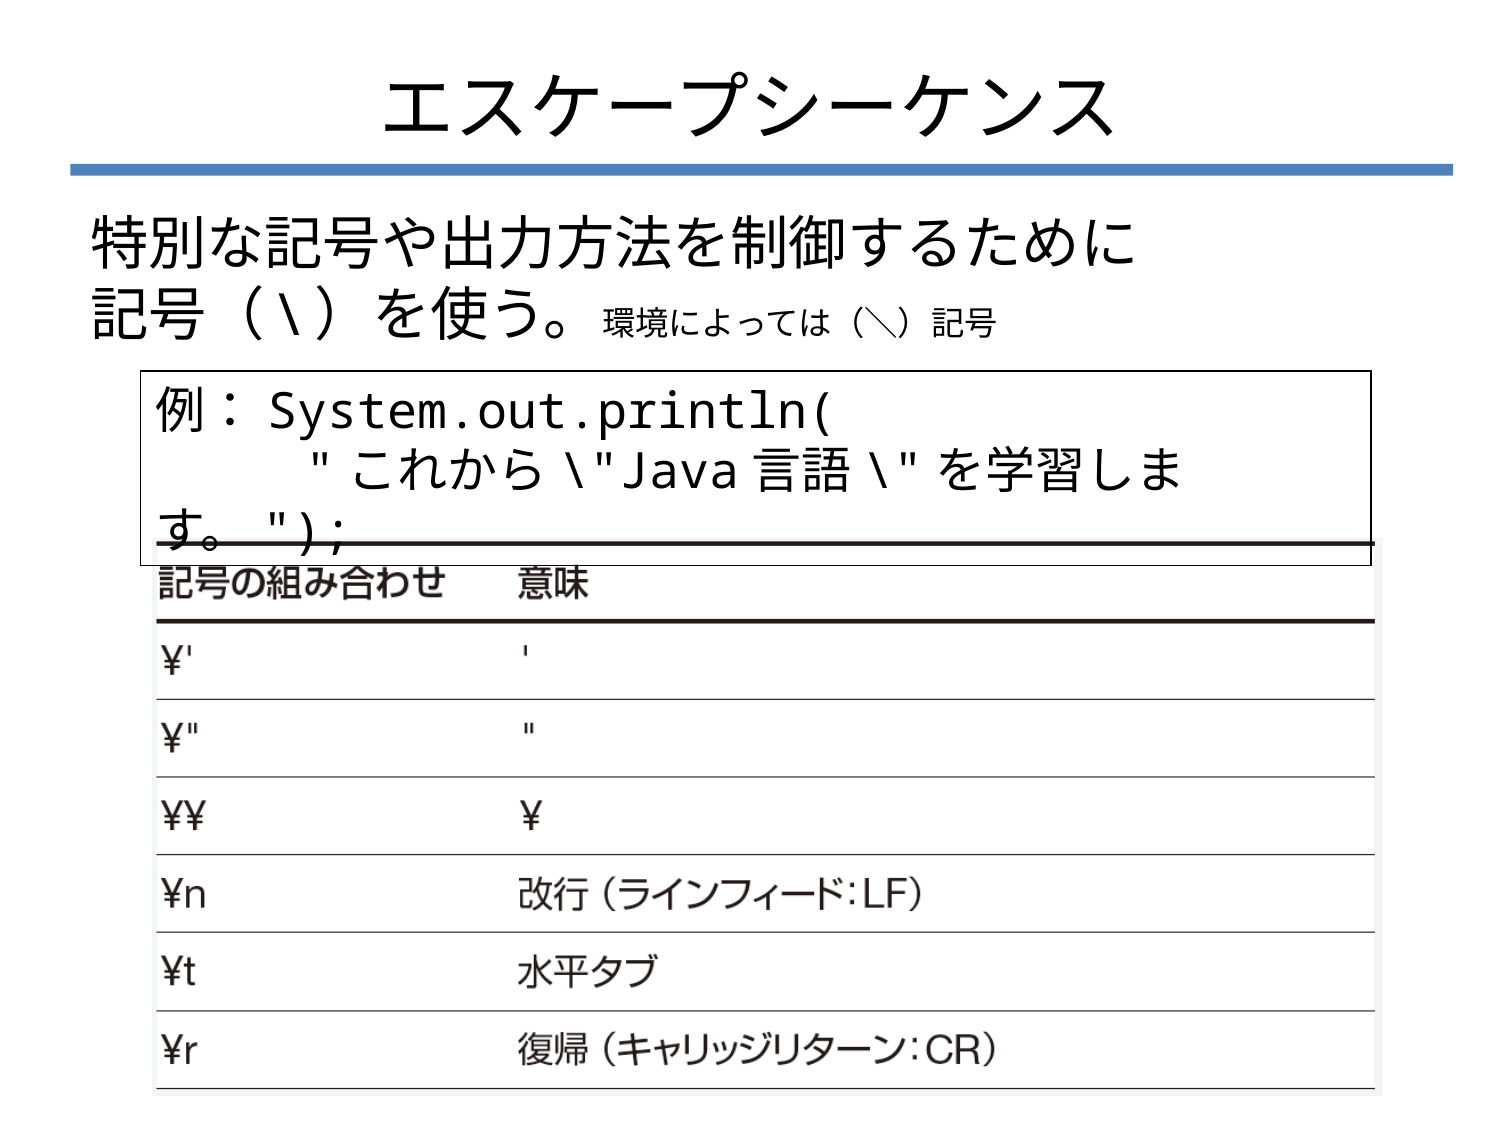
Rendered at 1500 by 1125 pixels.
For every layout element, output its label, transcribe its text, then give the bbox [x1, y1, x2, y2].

picture [152, 538, 1383, 1097]
text_box 例：System.out.println( "これから\"Java言語\"を学習します。"); [140, 370, 1371, 566]
title エスケープシーケンス [75, 45, 1425, 164]
list 特別な記号や出力方法を制御するために 記号（\）を使う。環境によっては（＼）記号 [75, 199, 1425, 1020]
